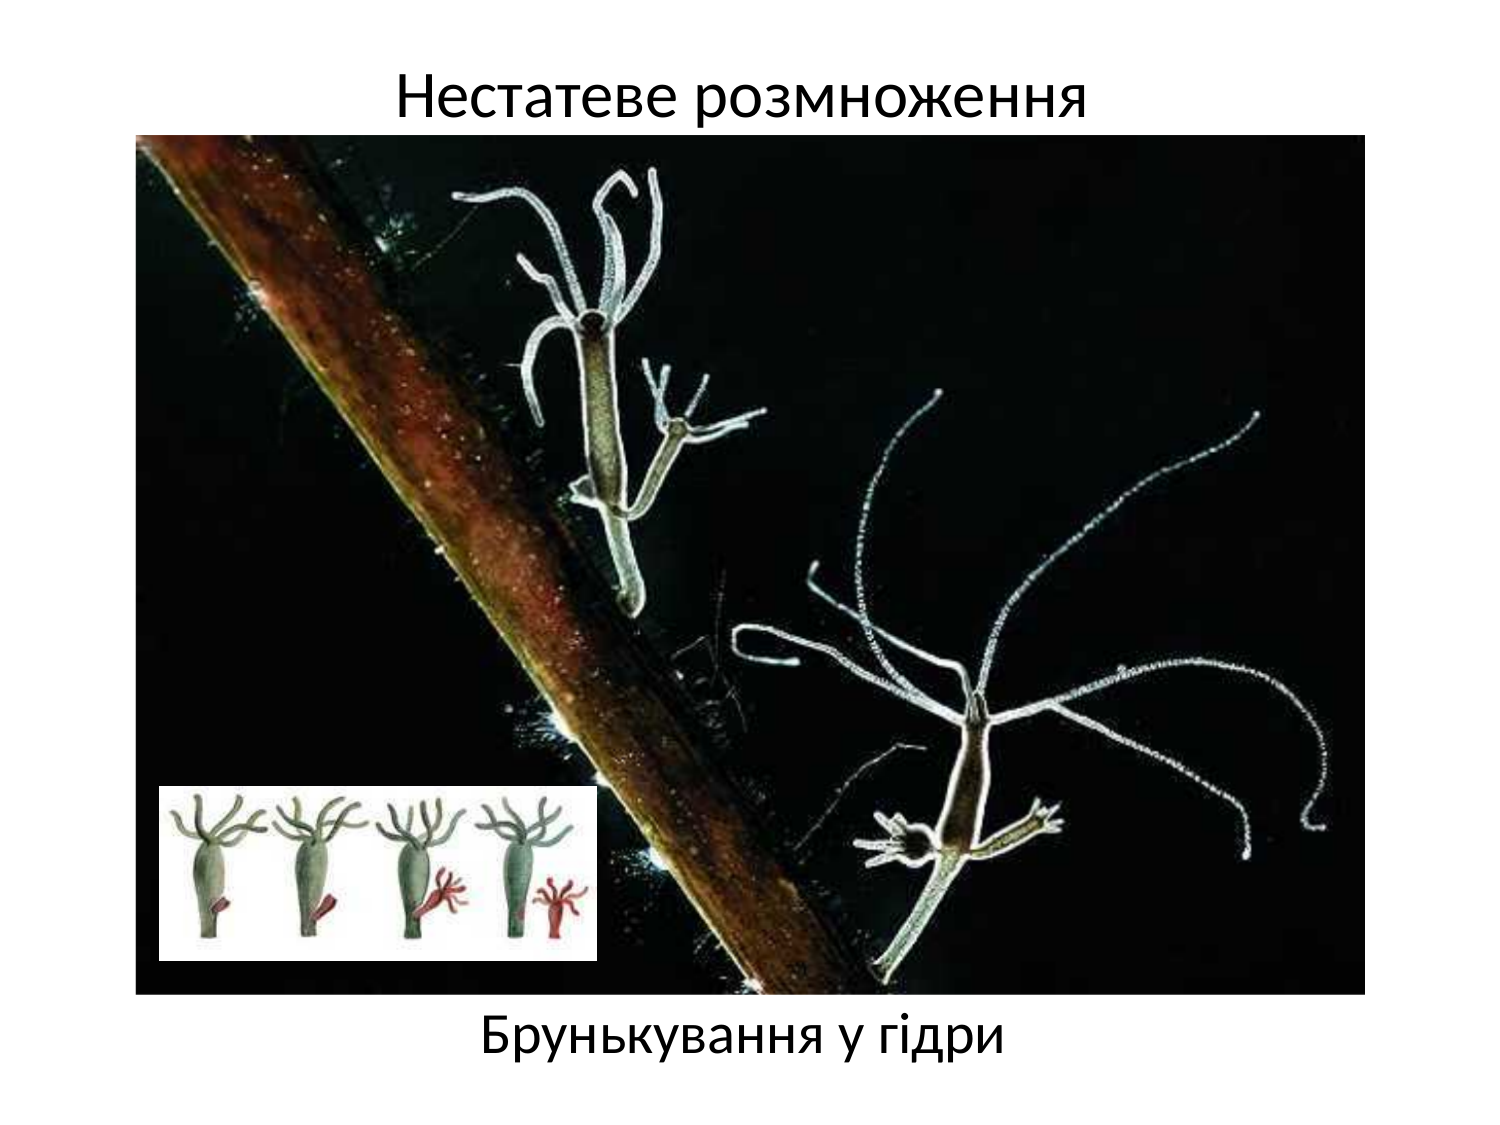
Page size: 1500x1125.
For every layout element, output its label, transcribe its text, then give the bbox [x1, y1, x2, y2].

title Нестатеве розмноження [75, 45, 1425, 138]
list Брунькування у гідри [75, 987, 1425, 1083]
picture [135, 134, 1365, 995]
